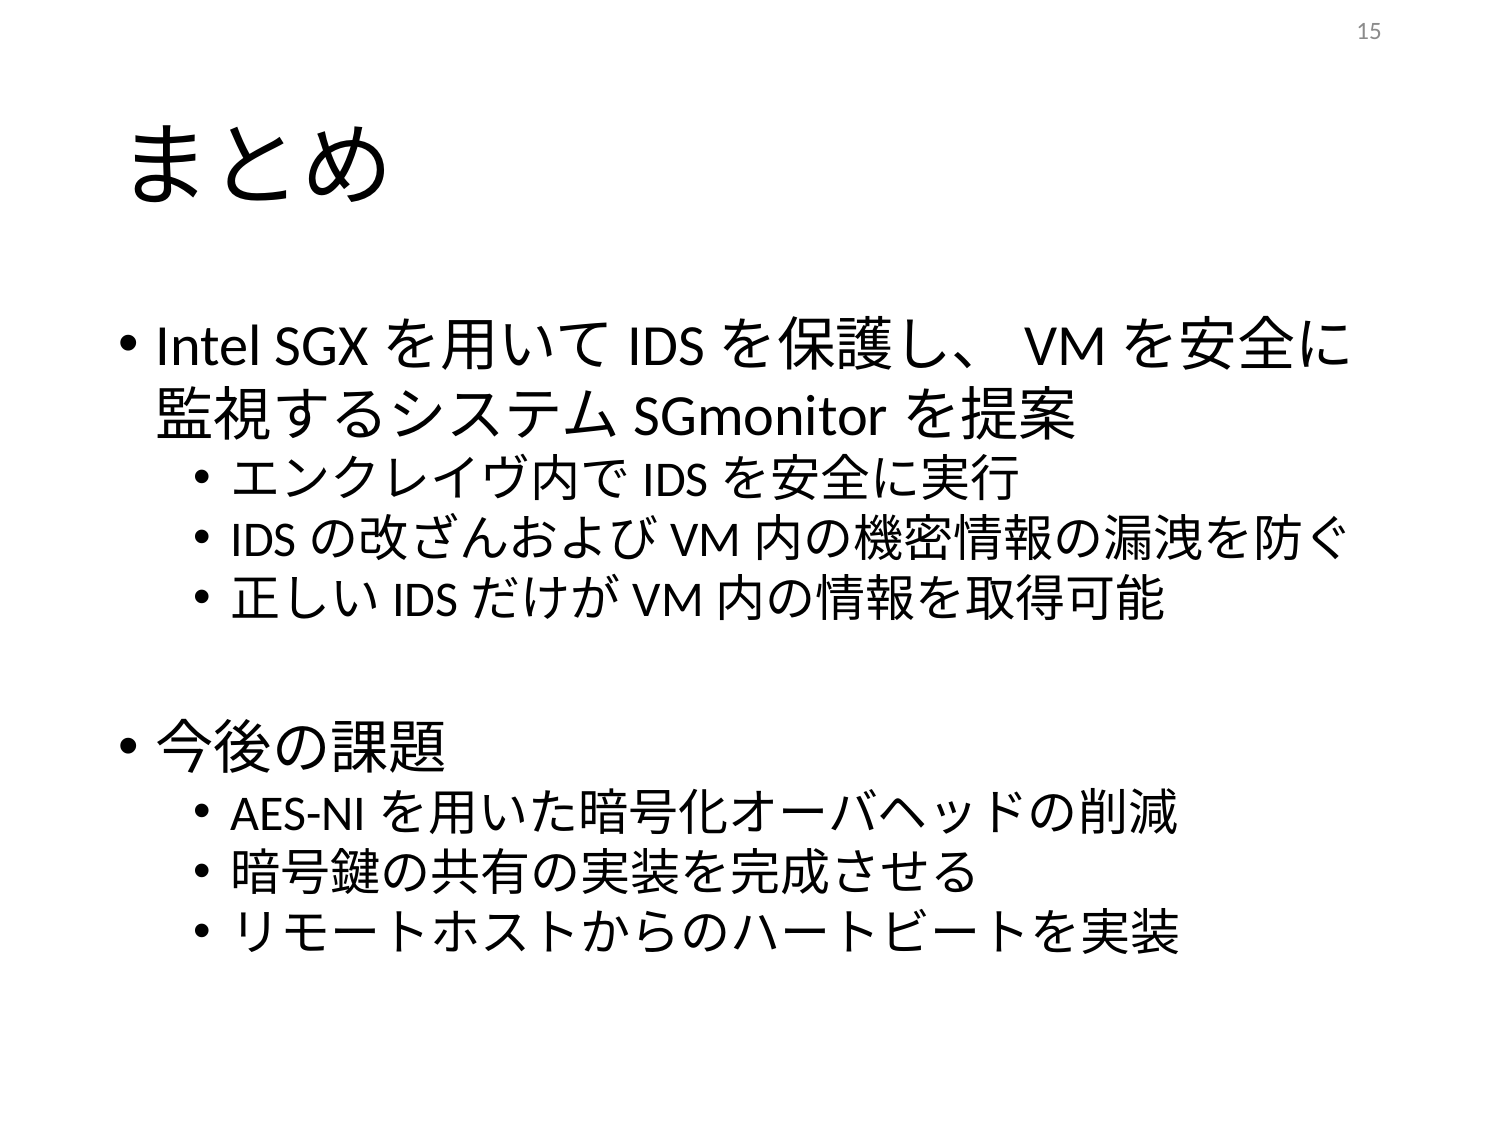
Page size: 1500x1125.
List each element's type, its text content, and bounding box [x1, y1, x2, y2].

slide_number 15 [1059, 0, 1397, 60]
list Intel SGXを用いてIDSを保護し、VMを安全に監視するシステムSGmonitorを提案 エンクレイヴ内でIDSを安全に実行 IDSの改ざんおよびVM内の機密情報の漏洩を防ぐ 正しいIDSだけがVM内の情報を取得可能 今後の課題 AES-NIを用いた暗号化オーバヘッドの削減 暗号鍵の共有の実装を完成させる リモートホストからのハートビートを実装 [103, 299, 1397, 1014]
title まとめ [103, 59, 1397, 278]
